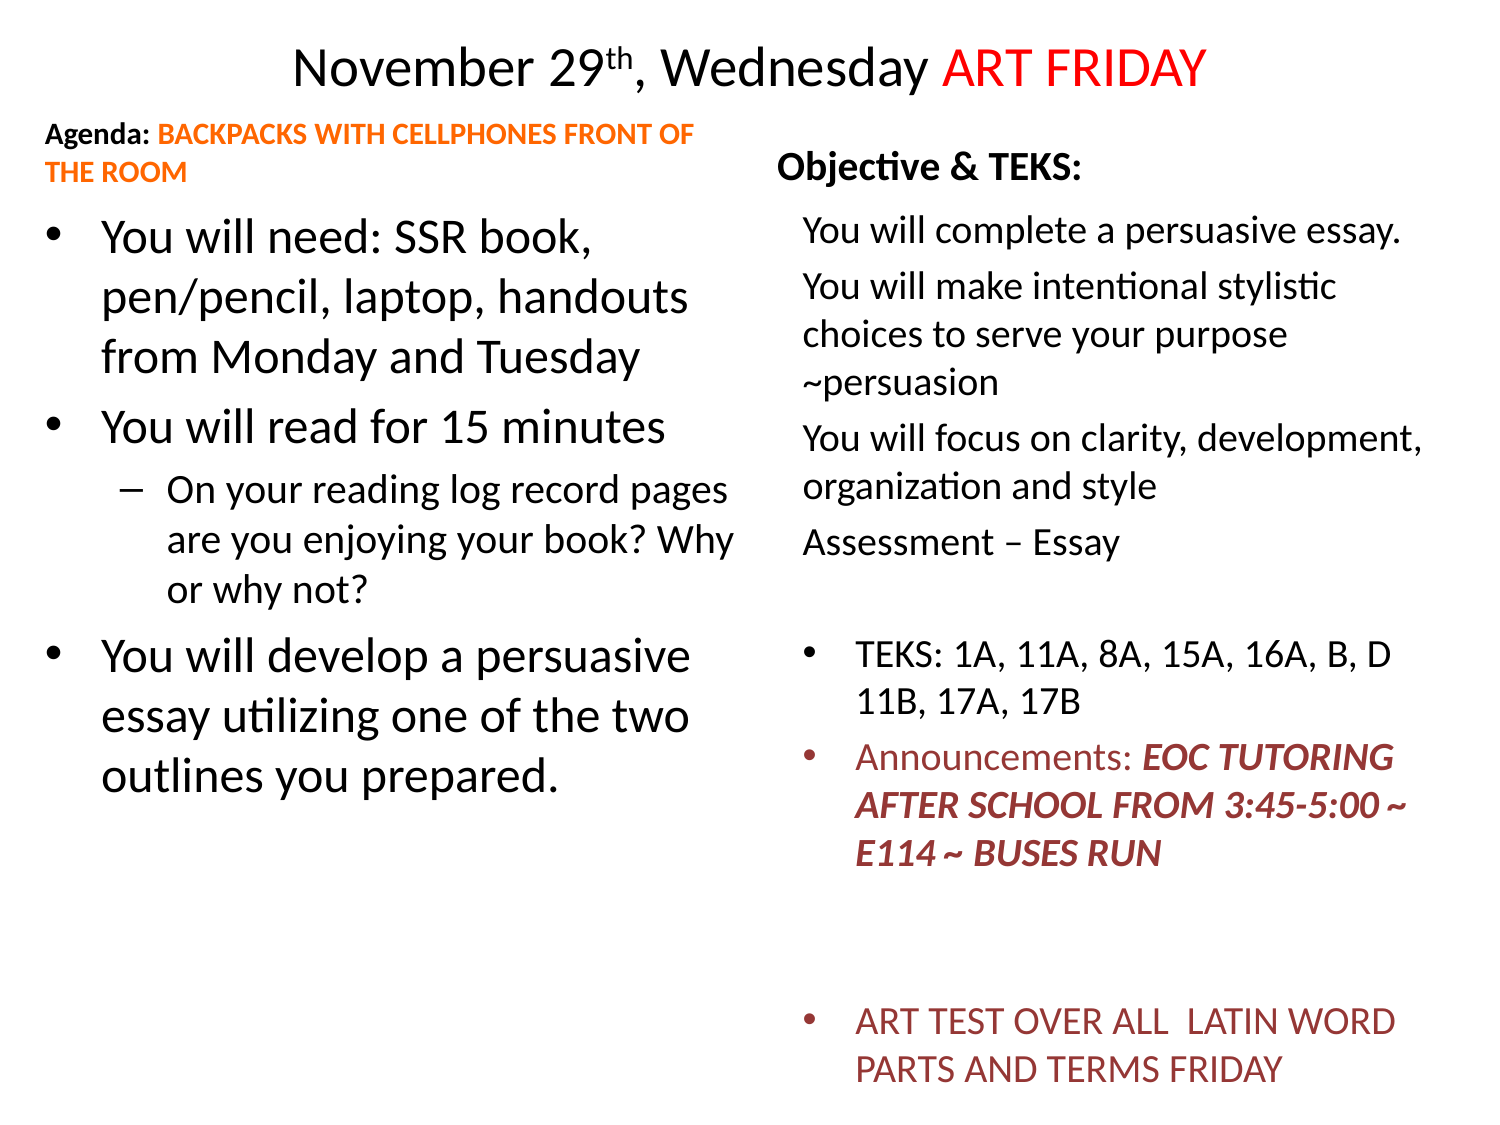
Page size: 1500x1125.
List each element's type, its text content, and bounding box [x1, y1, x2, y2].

list Agenda: BACKPACKS WITH CELLPHONES FRONT OF THE ROOM [29, 106, 738, 196]
list You will complete a persuasive essay. You will make intentional stylistic choices to serve your purpose ~persuasion You will focus on clarity, development, organization and style Assessment – Essay TEKS: 1A, 11A, 8A, 15A, 16A, B, D 11B, 17A, 17B Announcements: EOC TUTORING AFTER SCHOOL FROM 3:45-5:00 ~ E114 ~ BUSES RUN ART TEST OVER ALL LATIN WORD PARTS AND TERMS FRIDAY [787, 196, 1454, 1102]
list You will need: SSR book, pen/pencil, laptop, handouts from Monday and Tuesday You will read for 15 minutes On your reading log record pages are you enjoying your book? Why or why not? You will develop a persuasive essay utilizing one of the two outlines you prepared. [29, 196, 787, 1102]
title November 29th, Wednesday ART FRIDAY [0, 21, 1500, 107]
list Objective & TEKS: [761, 131, 1454, 197]
